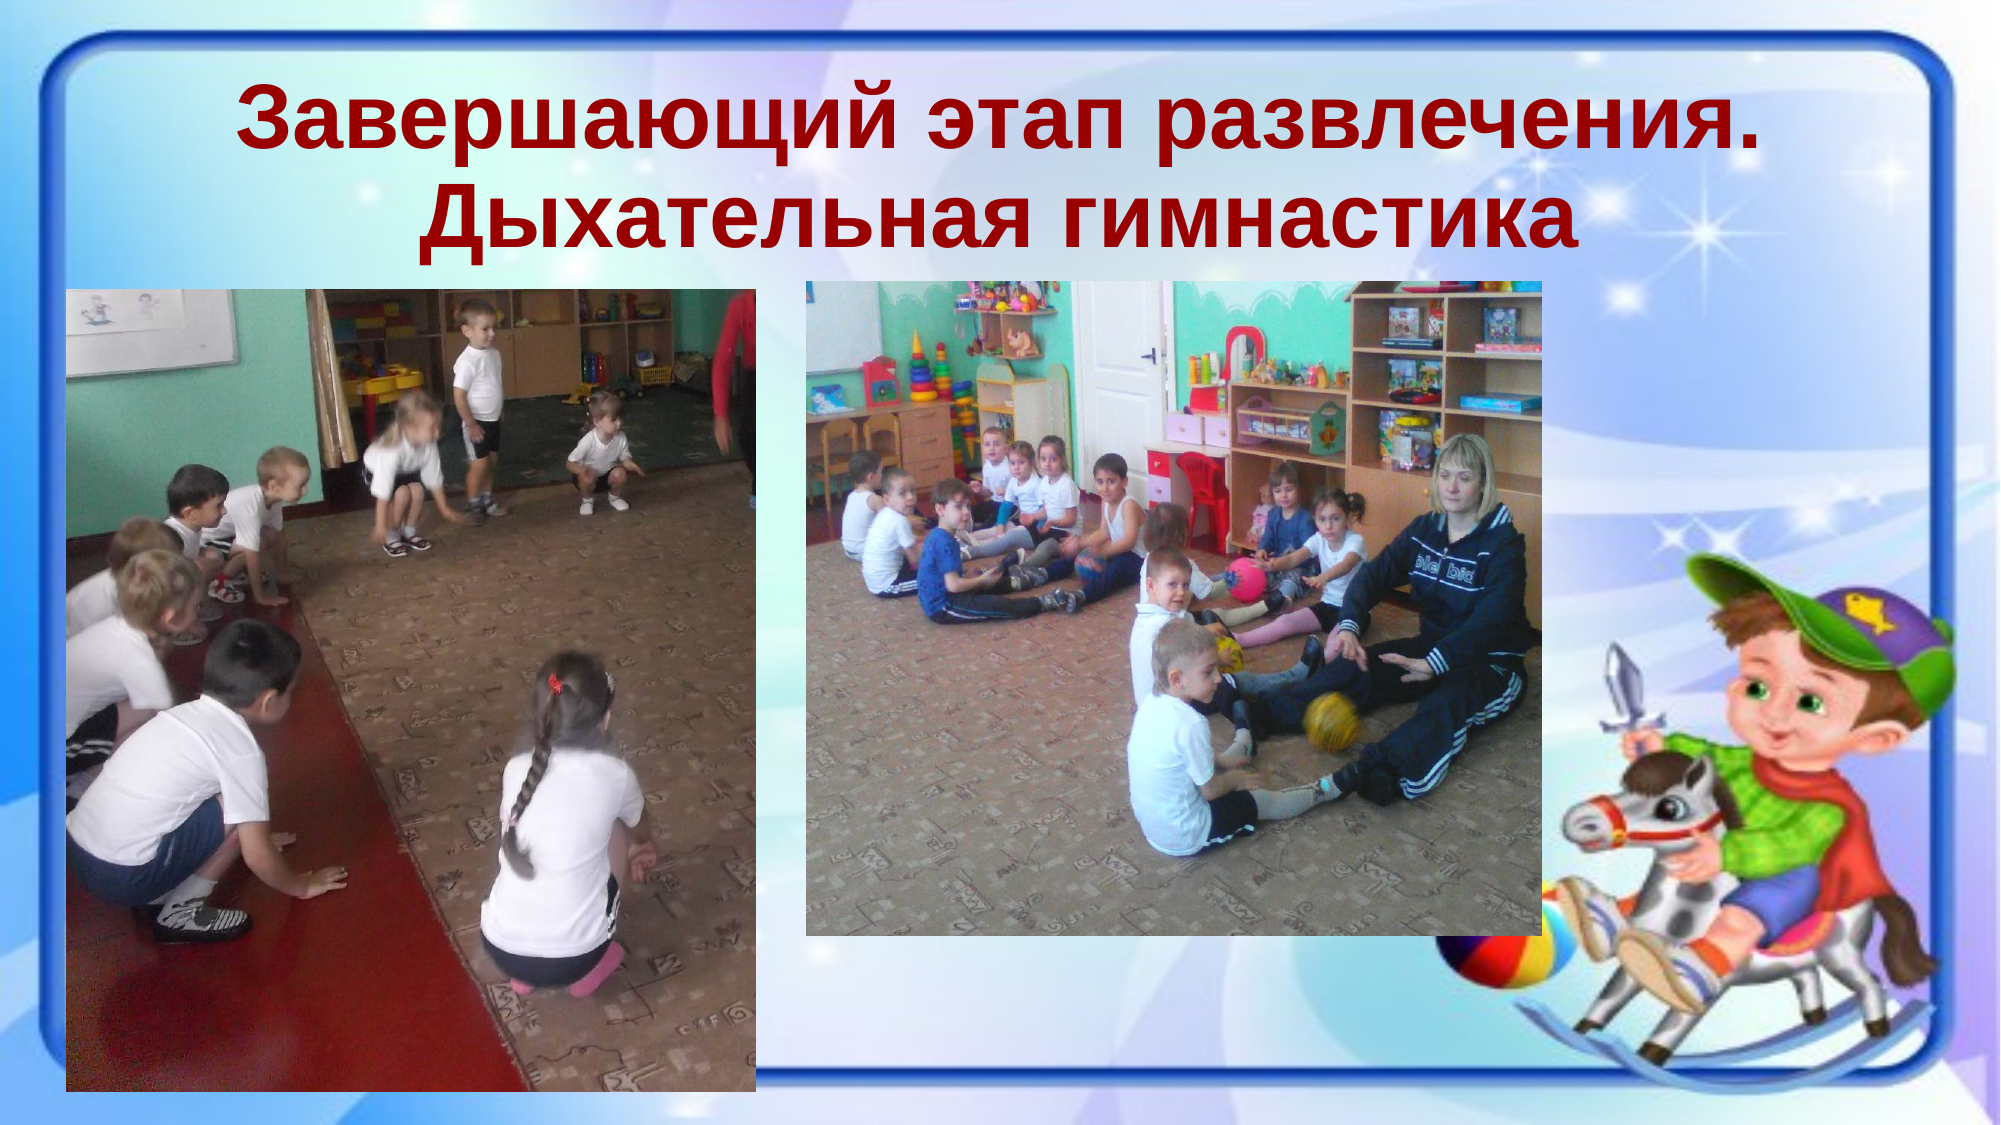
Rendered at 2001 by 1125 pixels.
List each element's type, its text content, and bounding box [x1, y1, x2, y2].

title Завершающий этап развлечения. Дыхательная гимнастика [137, 59, 1863, 278]
picture [0, 0, 2001, 1125]
